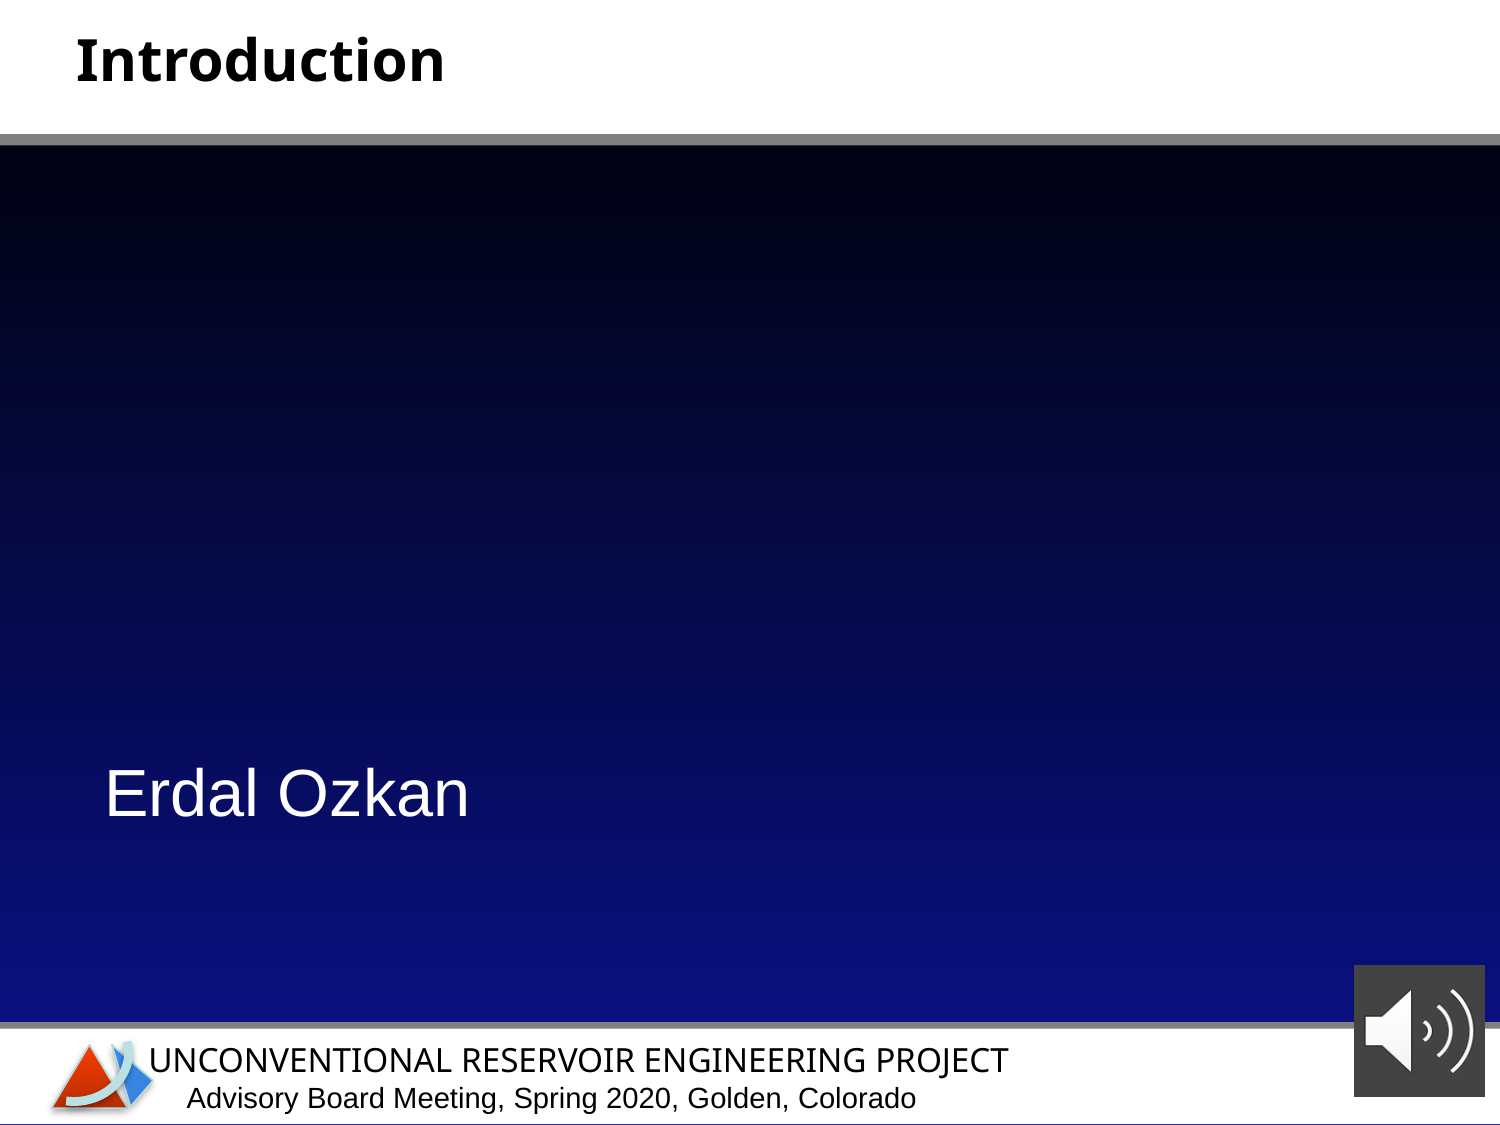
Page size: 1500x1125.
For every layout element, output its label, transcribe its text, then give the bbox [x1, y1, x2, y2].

text_box [0, 134, 1500, 146]
text_box Erdal Ozkan [89, 741, 1437, 837]
text_box Introduction [61, 15, 461, 101]
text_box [22, 1007, 149, 1109]
text_box [152, 1022, 1347, 1028]
text_box [0, 0, 1500, 134]
picture [1352, 964, 1487, 1098]
text_box [0, 1022, 17, 1028]
text_box UNCONVENTIONAL RESERVOIR ENGINEERING PROJECT [152, 1031, 1025, 1087]
text_box [0, 1028, 1500, 1125]
text_box [1491, 1022, 1500, 1028]
slide_number 2 [1173, 1036, 1487, 1112]
text_box Advisory Board Meeting, Spring 2020, Golden, Colorado [171, 1072, 933, 1123]
